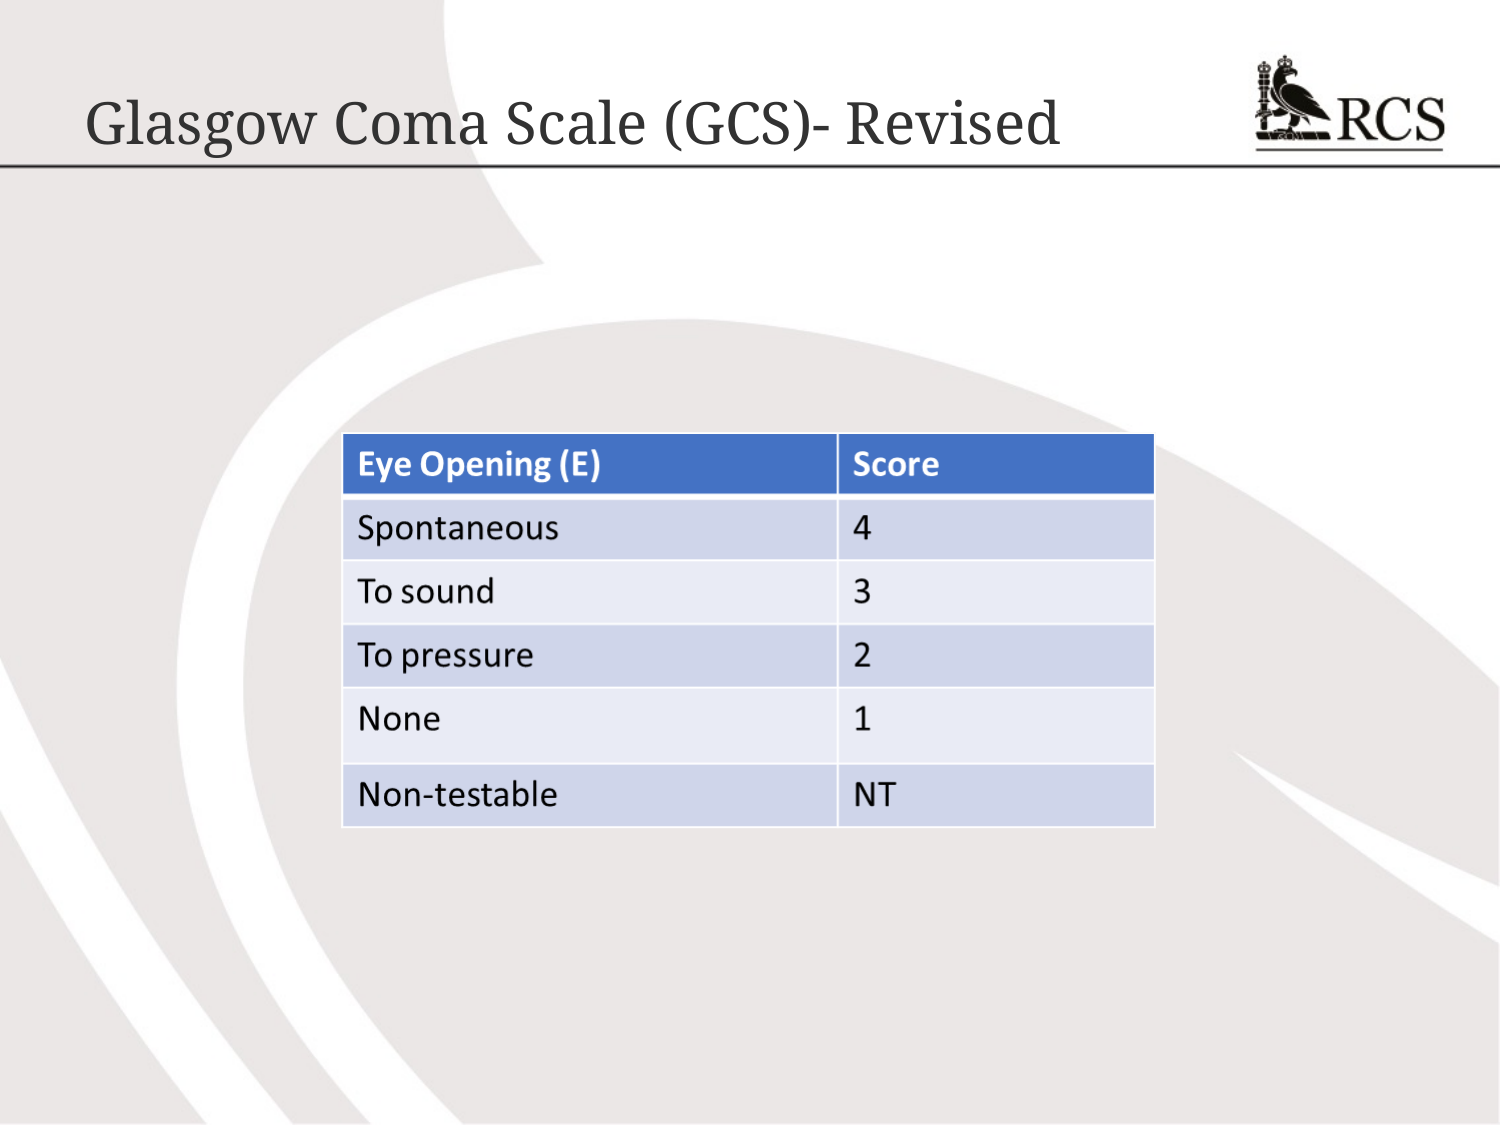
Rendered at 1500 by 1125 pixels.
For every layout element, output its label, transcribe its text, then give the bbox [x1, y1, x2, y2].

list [341, 427, 1159, 840]
picture [0, 0, 1500, 1125]
title Glasgow Coma Scale (GCS)- Revised [69, 79, 1420, 267]
